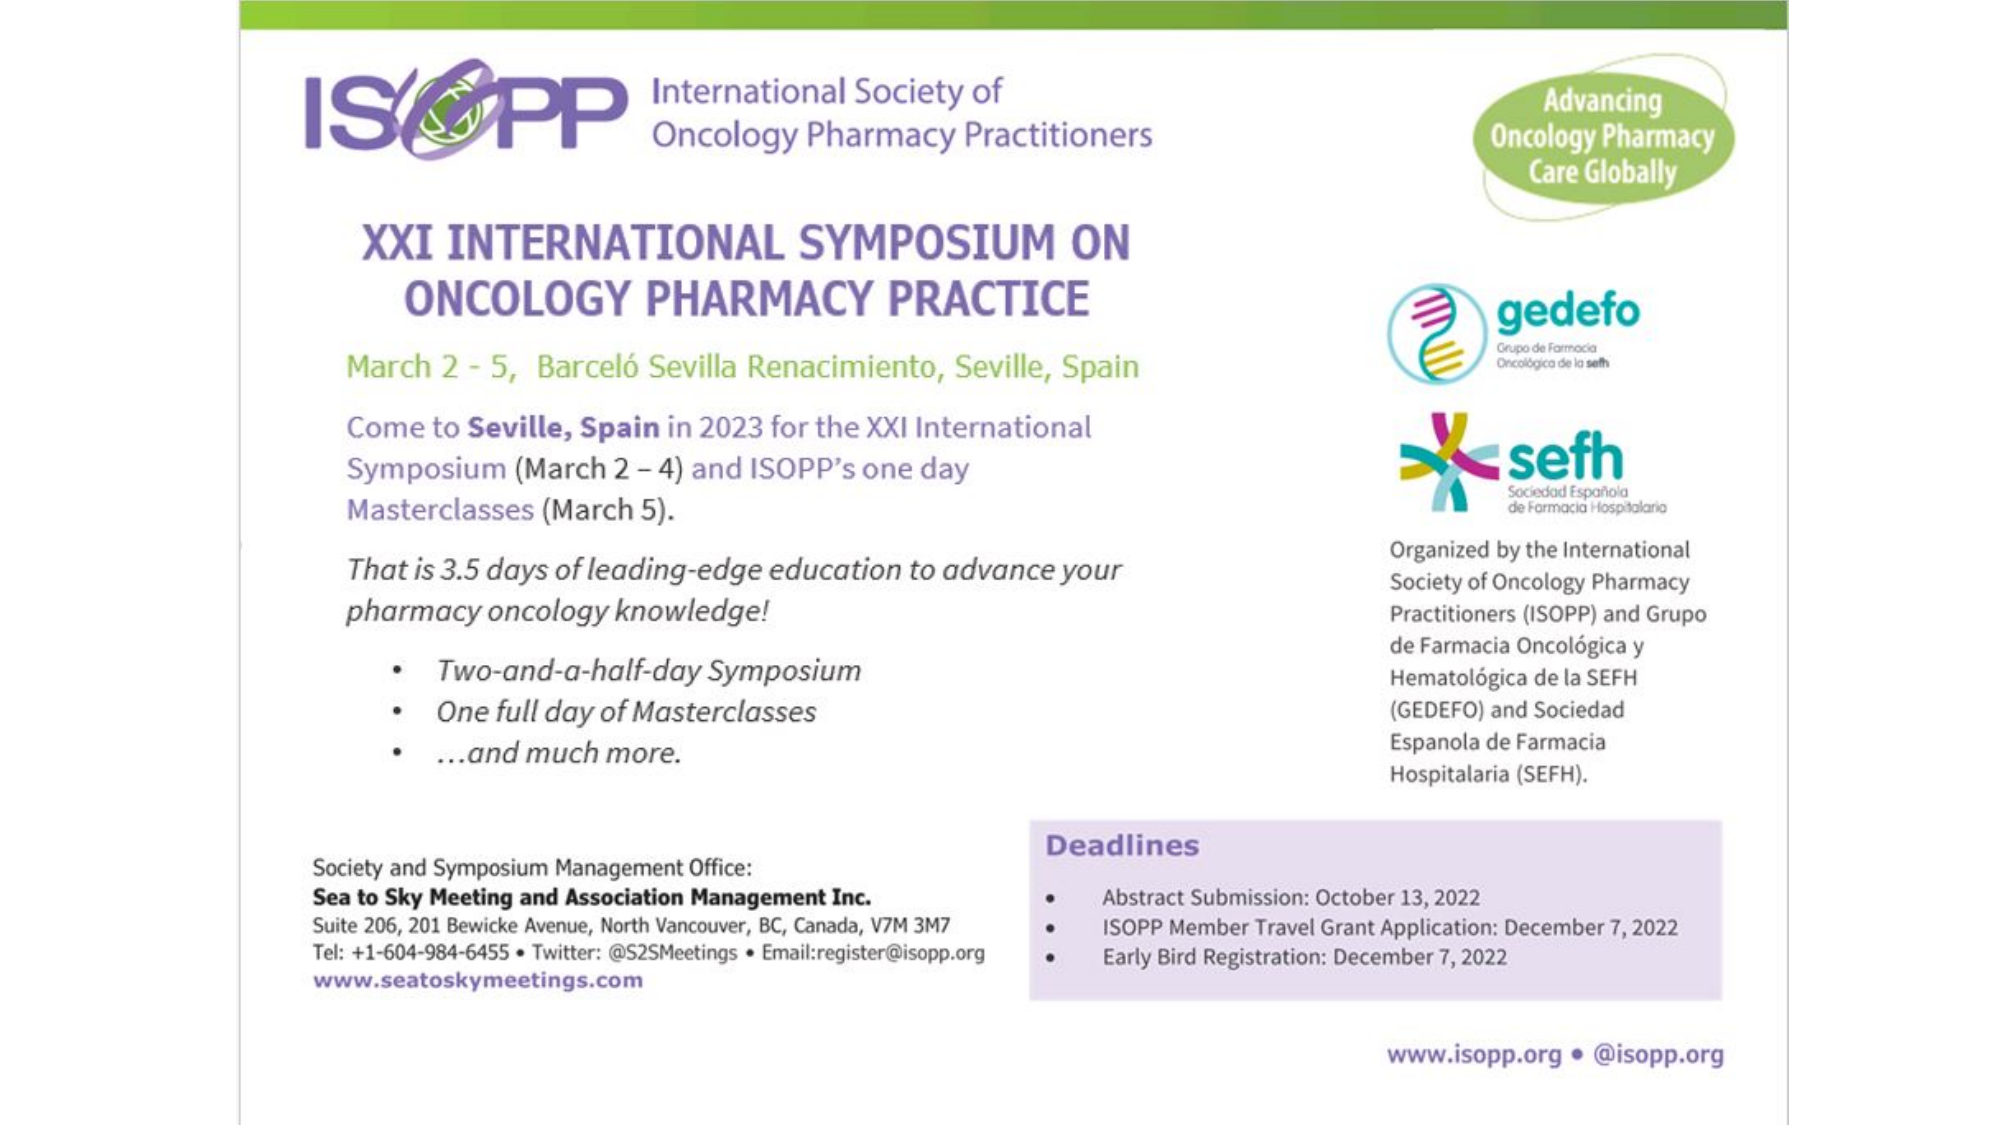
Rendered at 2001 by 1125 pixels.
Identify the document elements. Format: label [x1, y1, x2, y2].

picture [236, 0, 1789, 1125]
